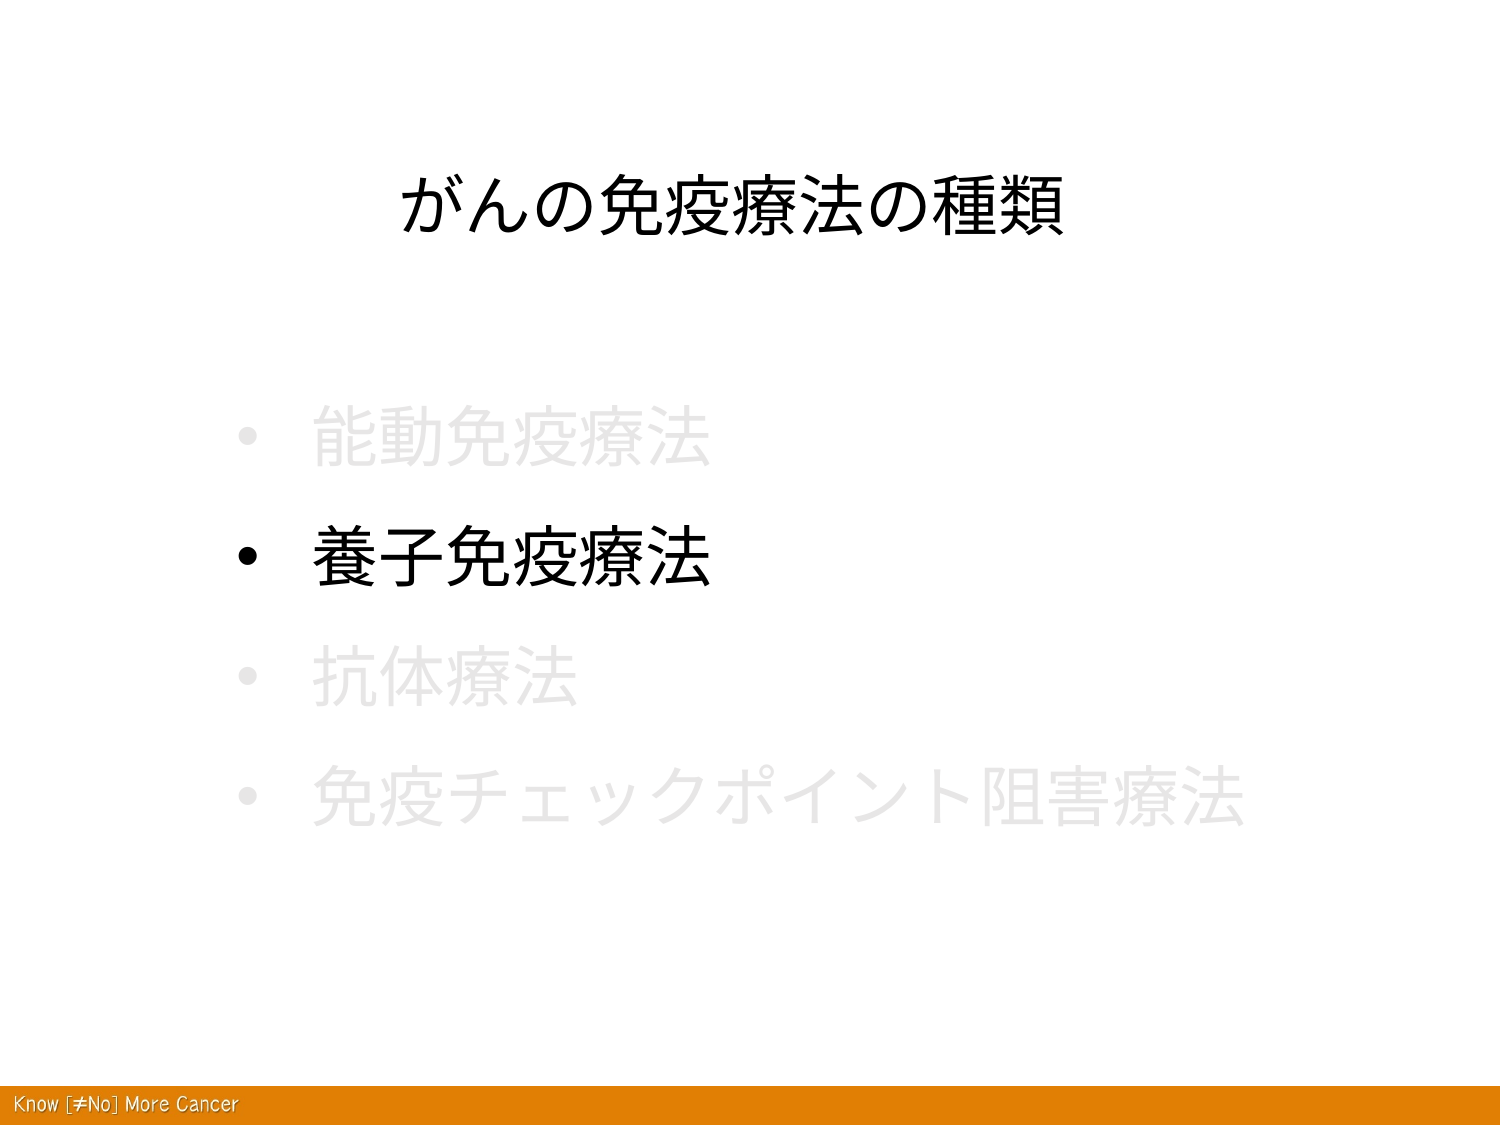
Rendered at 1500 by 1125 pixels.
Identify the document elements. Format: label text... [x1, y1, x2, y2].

title がんの免疫療法の種類 [383, 146, 1117, 272]
text_box 能動免疫療法 養子免疫療法 抗体療法 免疫チェックポイント阻害療法 [222, 347, 1278, 843]
picture [0, 1086, 1500, 1125]
